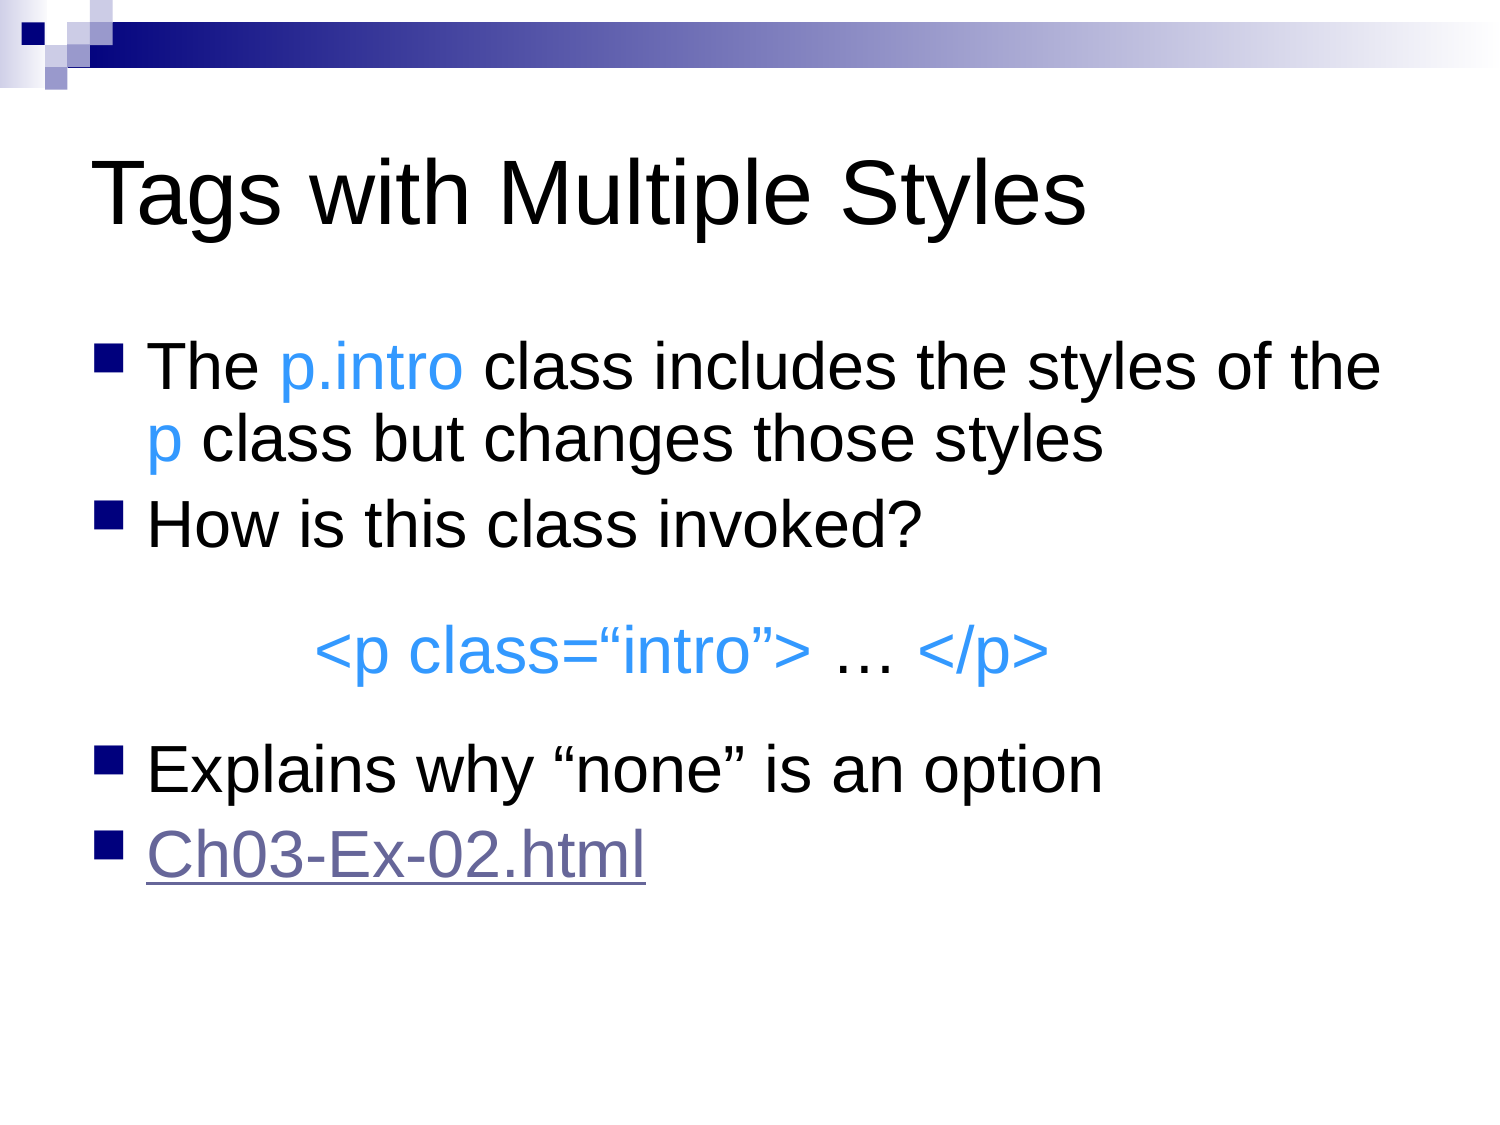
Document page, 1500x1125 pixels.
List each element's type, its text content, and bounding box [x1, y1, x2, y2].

text_box <p class=“intro”> … </p> [300, 599, 1066, 695]
title Tags with Multiple Styles [74, 74, 1426, 301]
list The p.intro class includes the styles of the p class but changes those styles How is this class invoked? Explains why “none” is an option Ch03-Ex-02.html [74, 324, 1426, 951]
